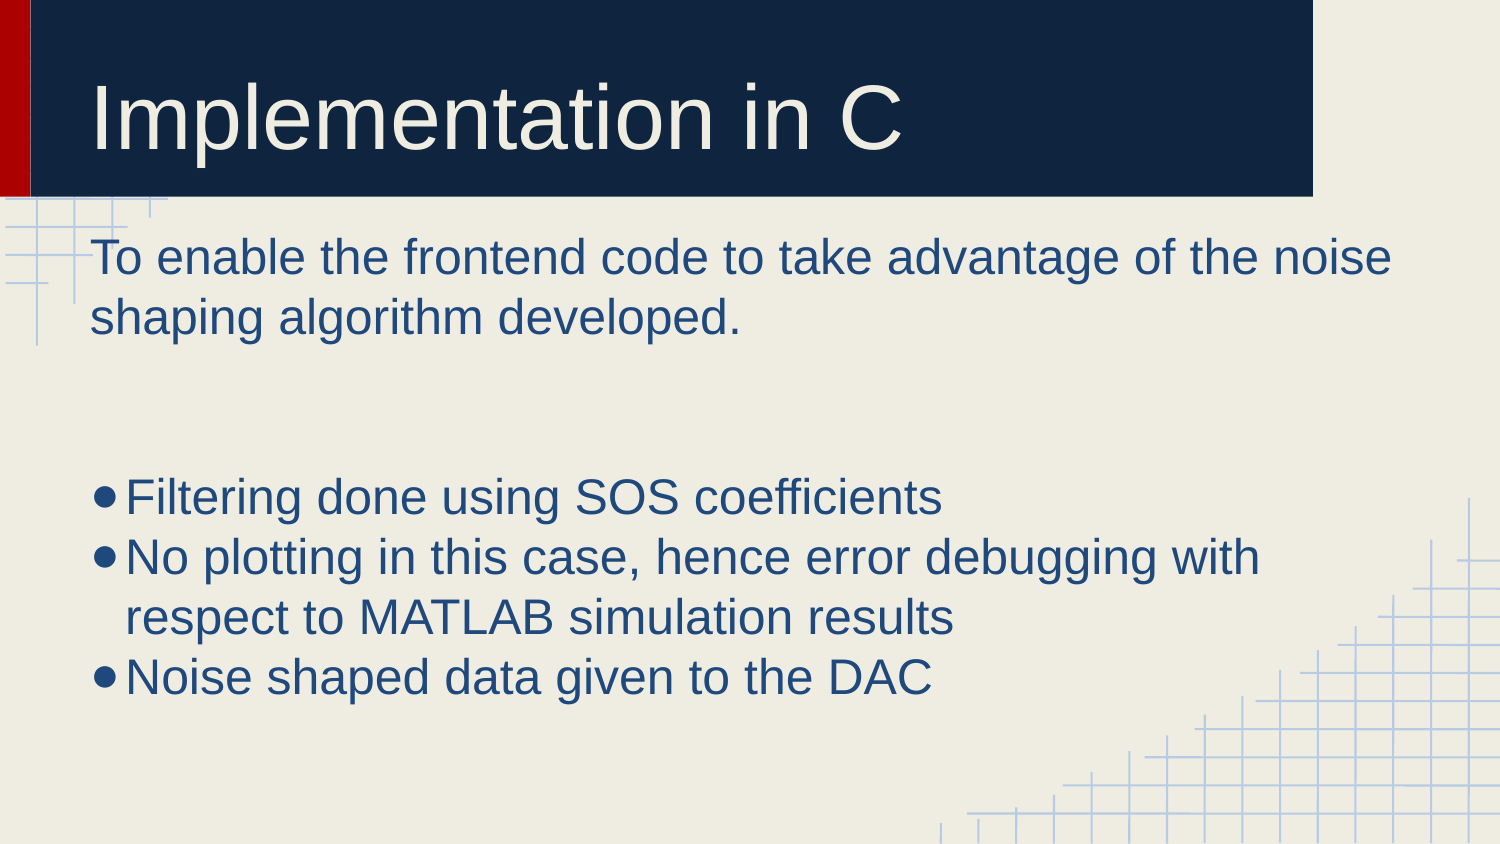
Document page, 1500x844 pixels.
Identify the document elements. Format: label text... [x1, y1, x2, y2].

text_box Implementation in C [75, 16, 1275, 183]
text_box To enable the frontend code to take advantage of the noise shaping algorithm developed. Filtering done using SOS coefficients No plotting in this case, hence error debugging with respect to MATLAB simulation results Noise shaped data given to the DAC [74, 209, 1425, 805]
